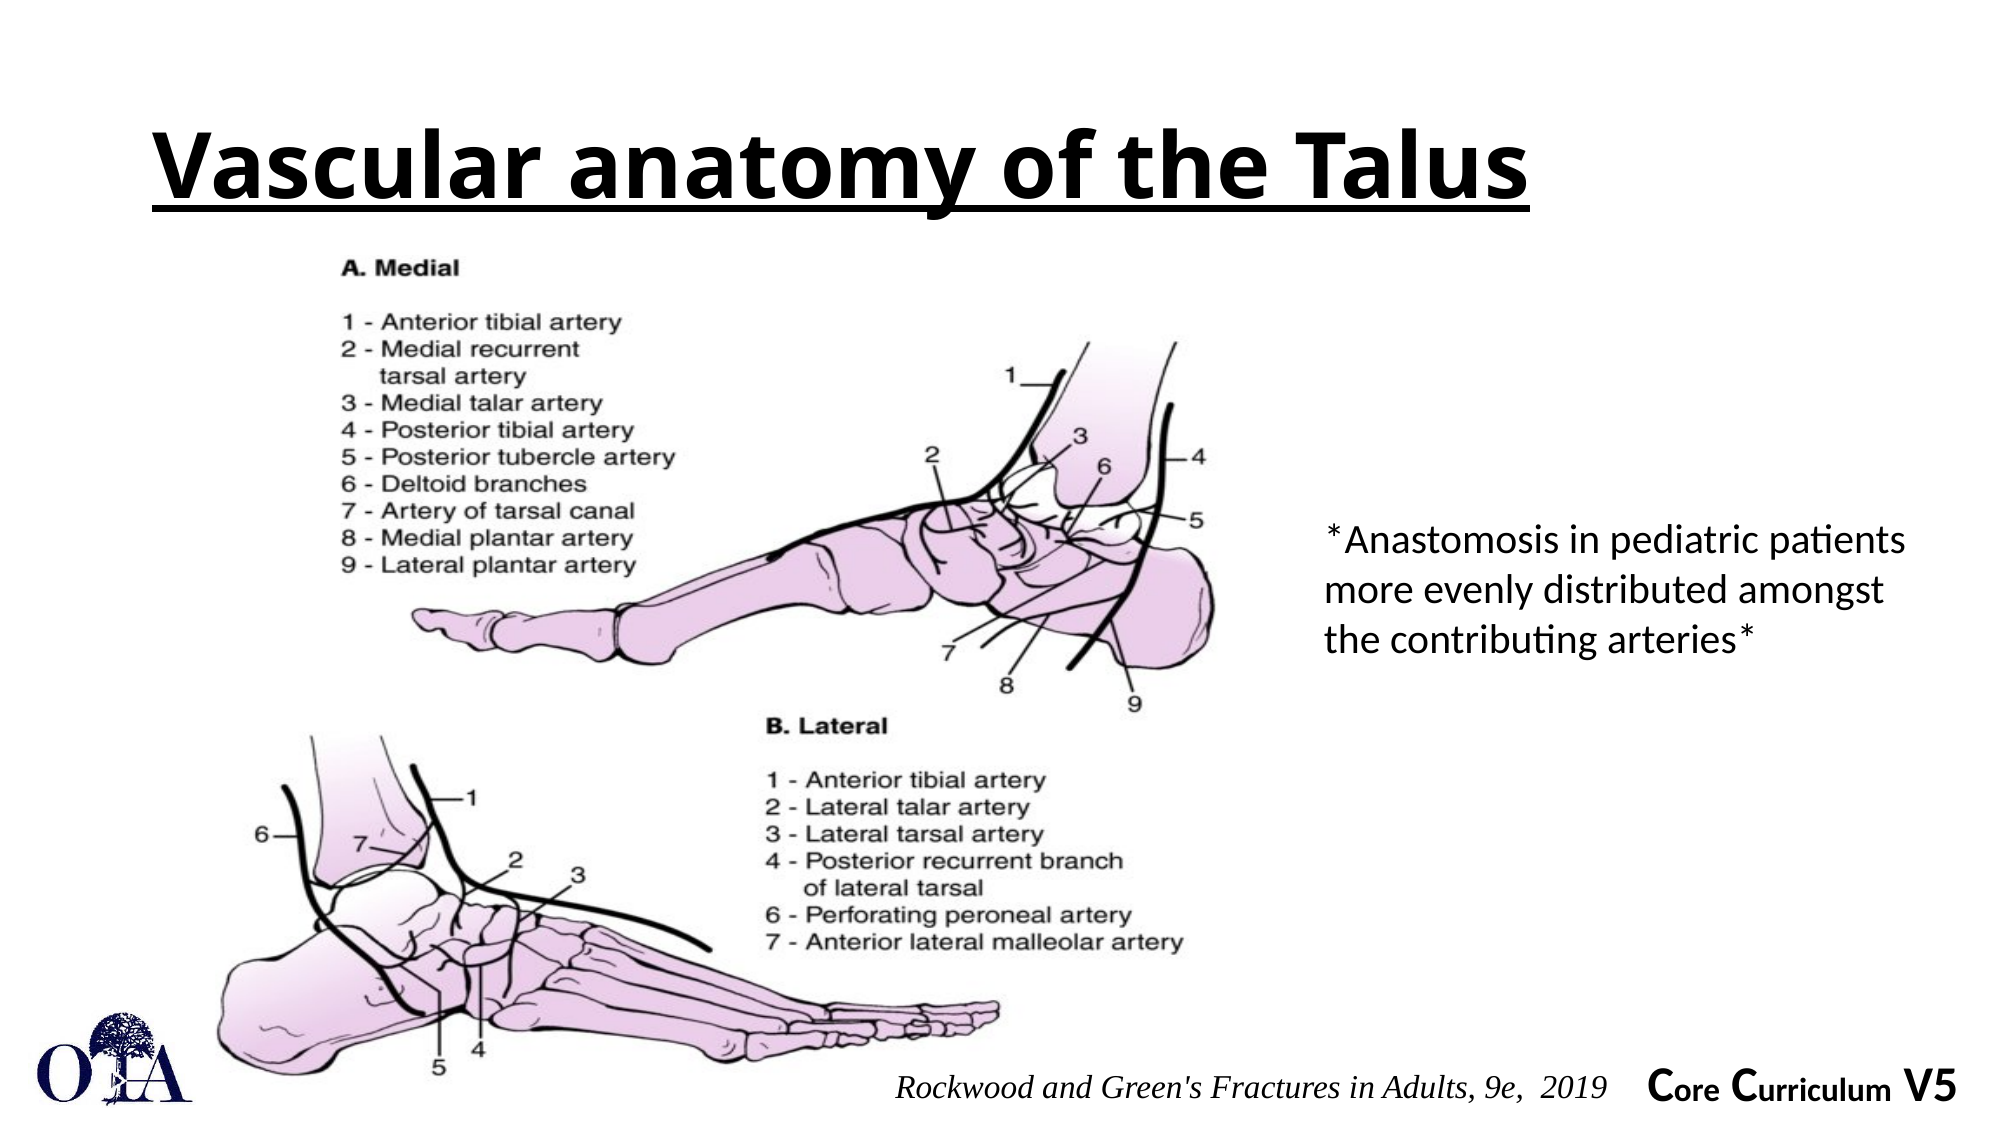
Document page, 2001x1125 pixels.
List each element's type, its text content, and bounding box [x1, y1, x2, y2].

picture [28, 1010, 200, 1108]
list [188, 255, 1231, 1087]
text_box *Anastomosis in pediatric patients more evenly distributed amongst the contributing arteries* [1309, 504, 1945, 670]
text_box Rockwood and Green's Fractures in Adults, 9e, 2019 [853, 1065, 1654, 1125]
title Vascular anatomy of the Talus [137, 59, 1863, 278]
